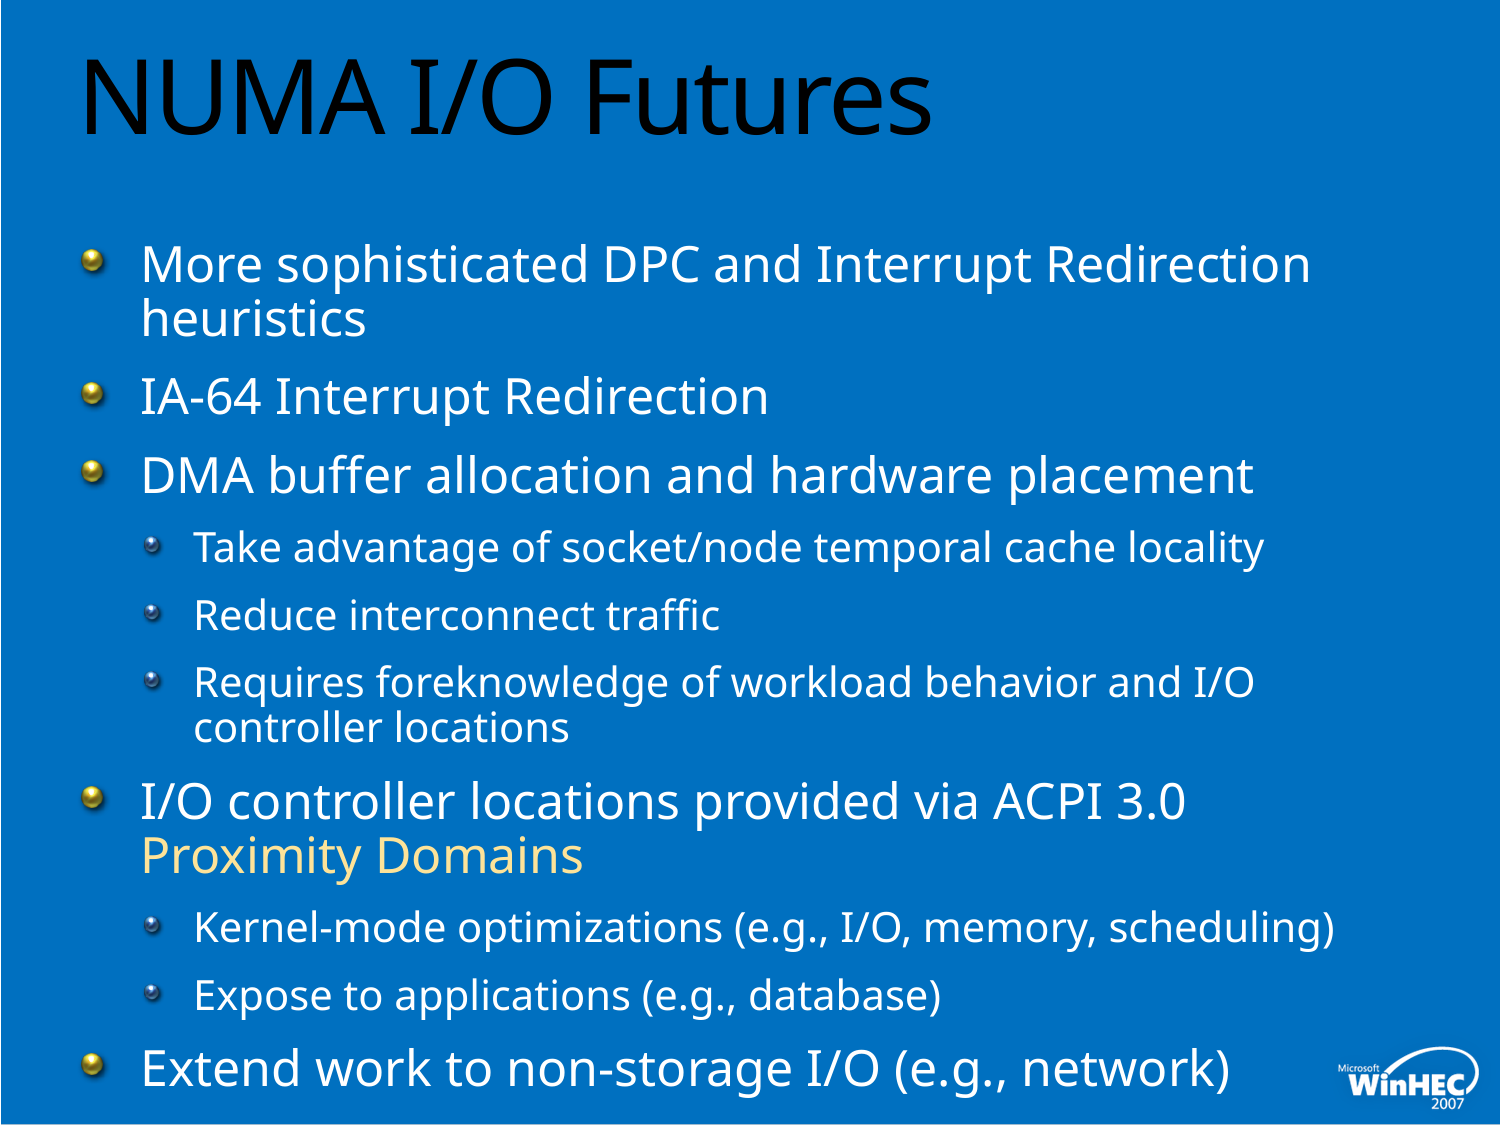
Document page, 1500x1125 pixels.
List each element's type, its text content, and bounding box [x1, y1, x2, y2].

title NUMA I/O Futures [62, 37, 1438, 152]
list More sophisticated DPC and Interrupt Redirection heuristics IA-64 Interrupt Redirection DMA buffer allocation and hardware placement Take advantage of socket/node temporal cache locality Reduce interconnect traffic Requires foreknowledge of workload behavior and I/O controller locations I/O controller locations provided via ACPI 3.0 Proximity Domains Kernel-mode optimizations (e.g., I/O, memory, scheduling) Expose to applications (e.g., database) Extend work to non-storage I/O (e.g., network) [62, 232, 1438, 621]
picture [0, 0, 1500, 1125]
